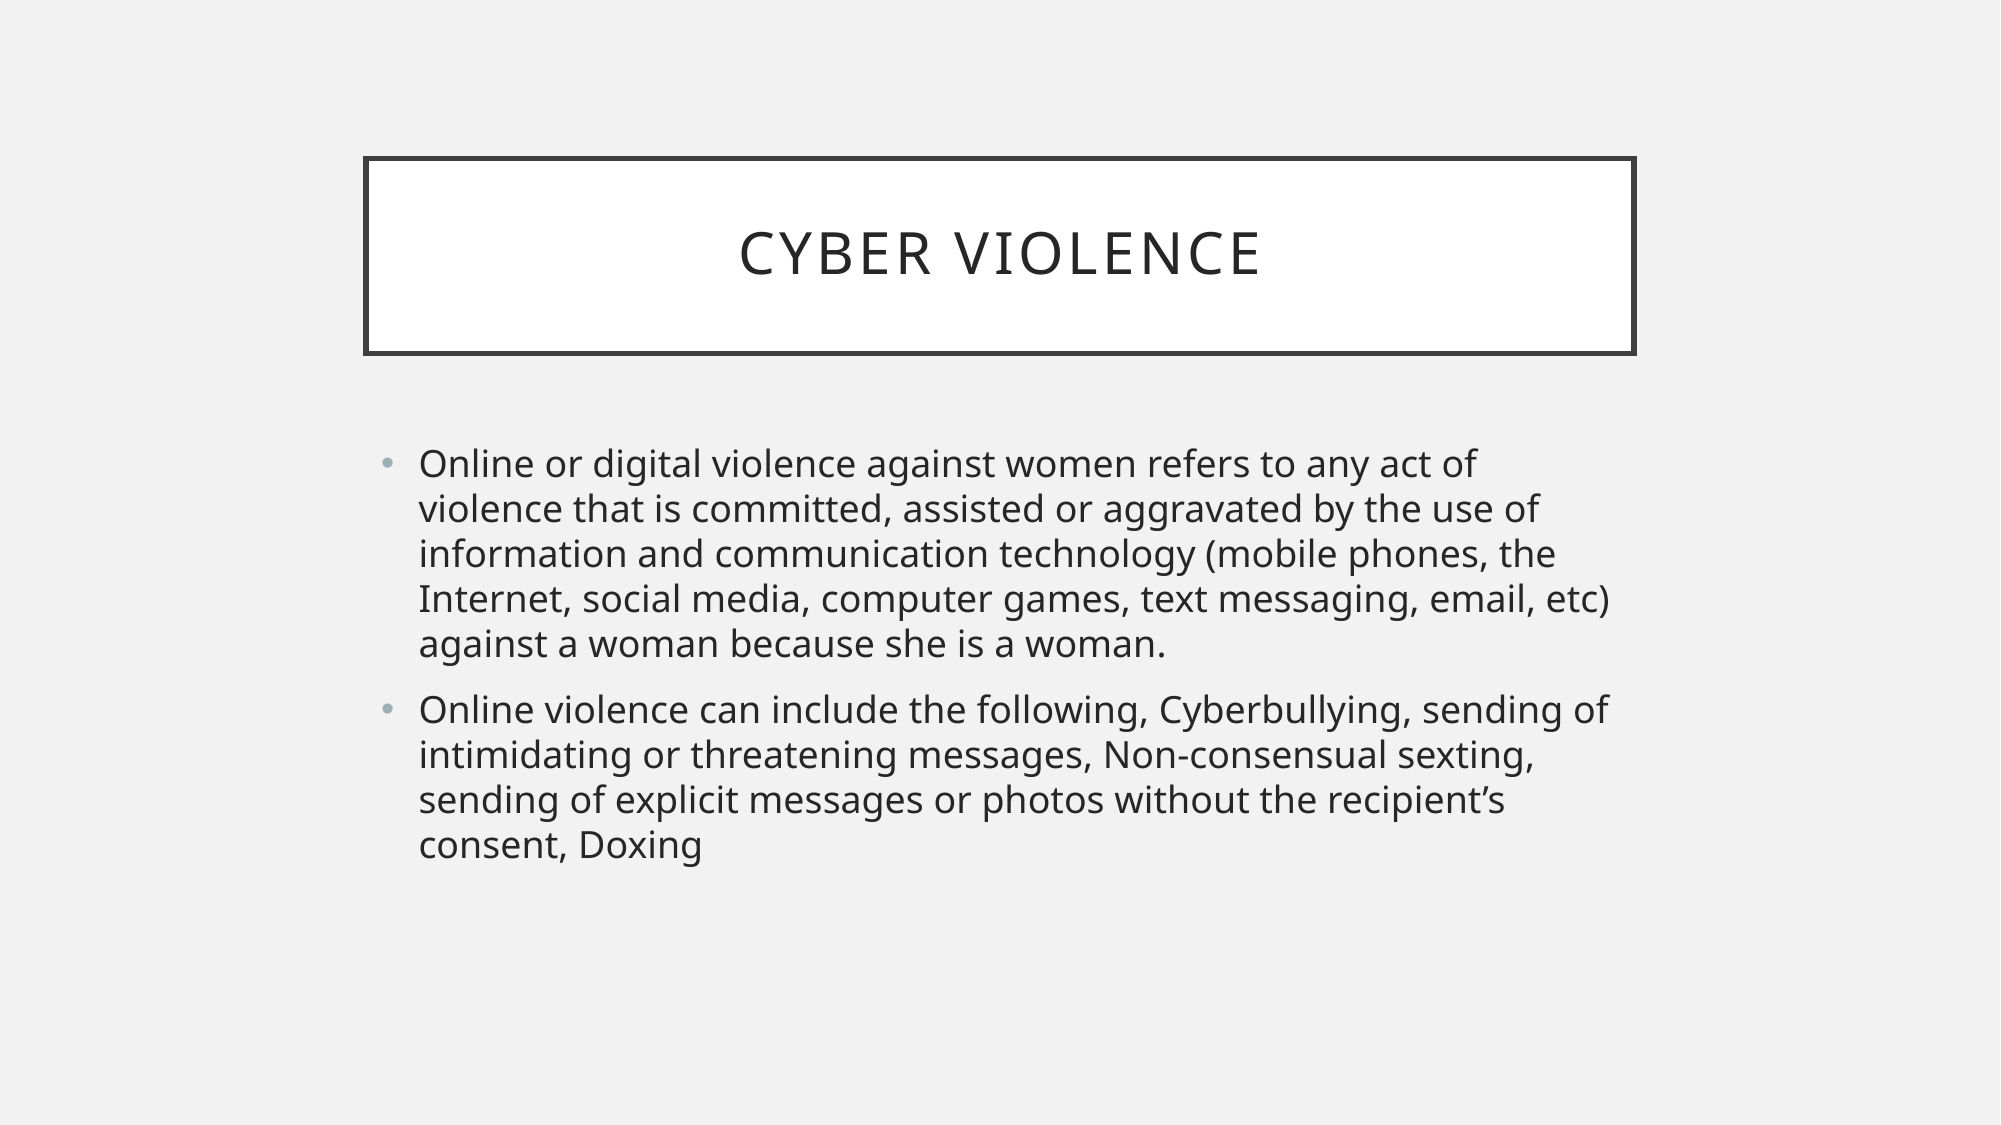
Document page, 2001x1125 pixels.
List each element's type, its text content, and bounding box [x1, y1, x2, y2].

list Online or digital violence against women refers to any act of violence that is committed, assisted or aggravated by the use of information and communication technology (mobile phones, the Internet, social media, computer games, text messaging, email, etc) against a woman because she is a woman. Online violence can include the following, Cyberbullying, sending of intimidating or threatening messages, Non-consensual sexting, sending of explicit messages or photos without the recipient’s consent, Doxing [366, 432, 1634, 942]
title Cyber violence [363, 156, 1637, 356]
